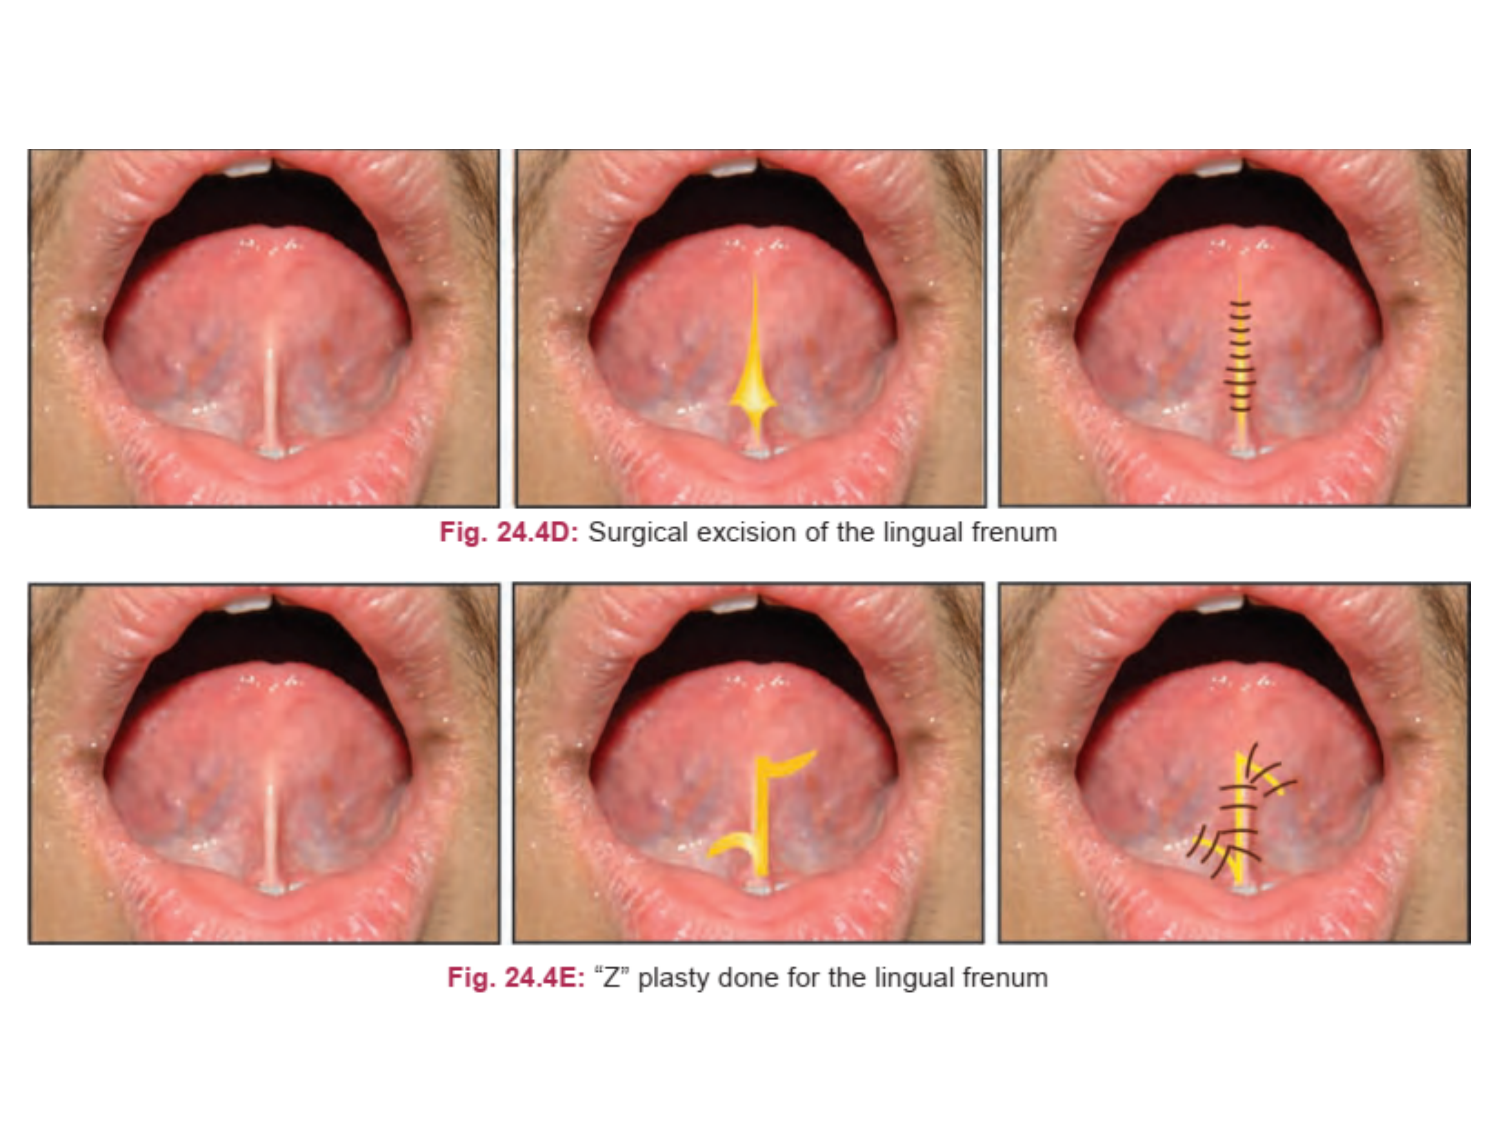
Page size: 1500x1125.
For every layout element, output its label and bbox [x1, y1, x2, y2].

picture [24, 149, 1471, 1001]
